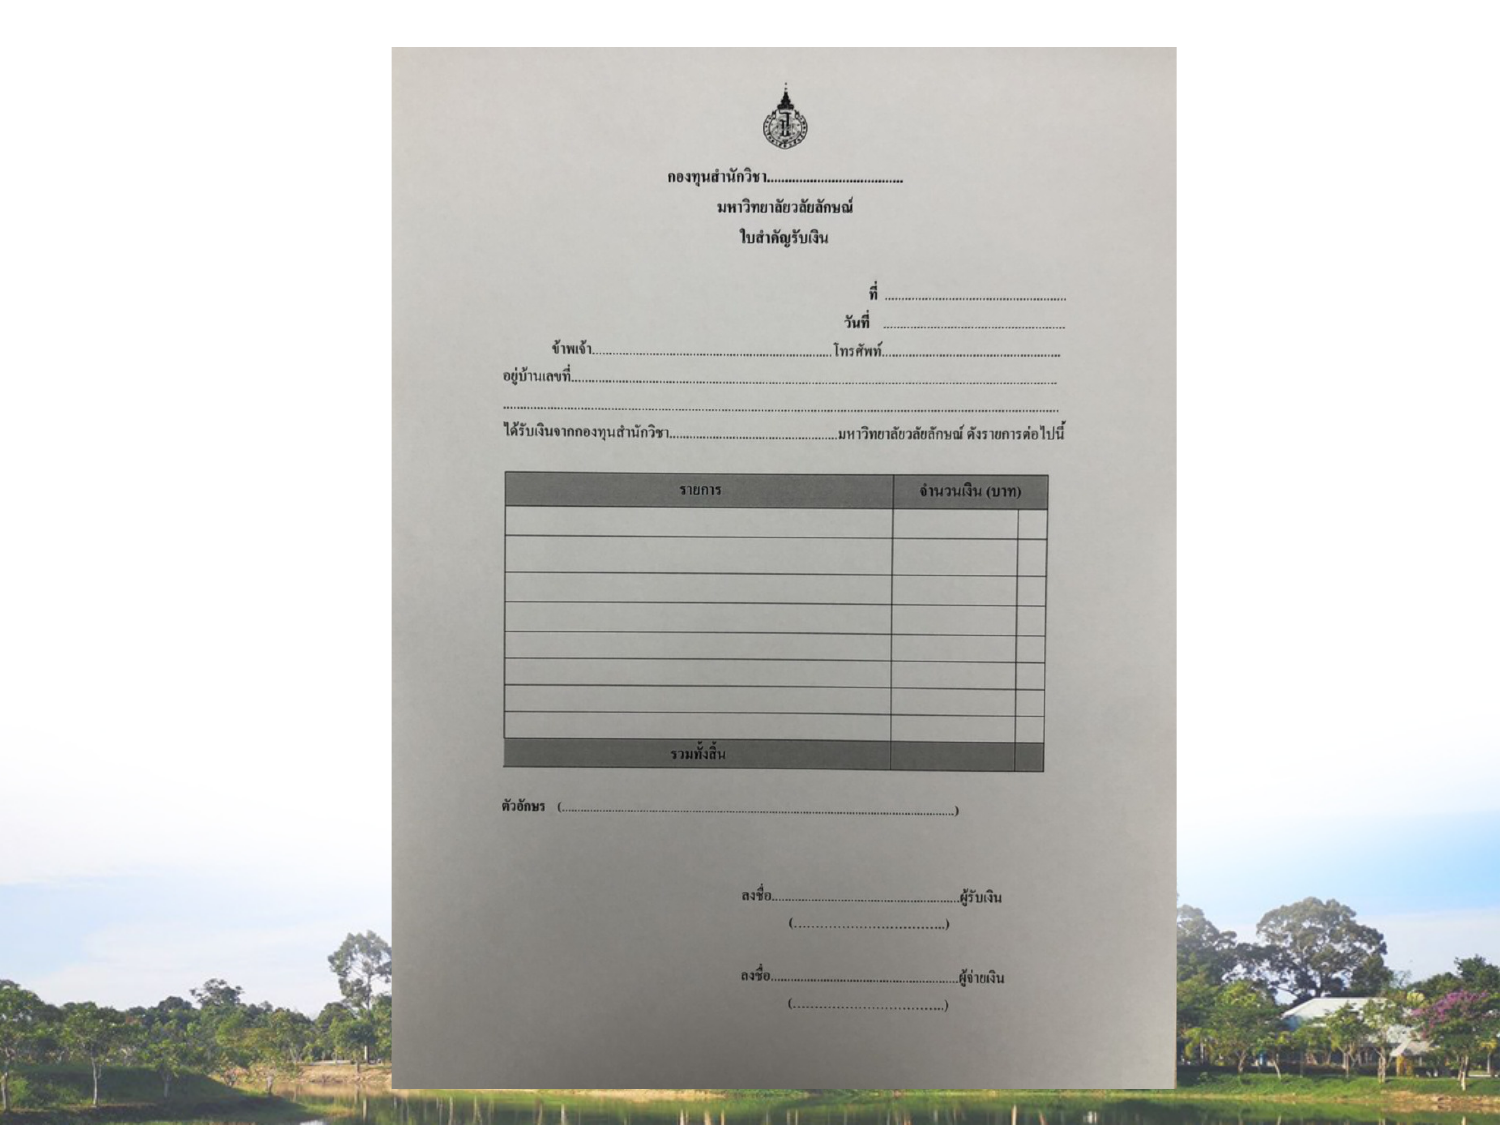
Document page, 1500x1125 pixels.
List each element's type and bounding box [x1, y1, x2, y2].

picture [0, 0, 1500, 1125]
list [391, 47, 1177, 1089]
